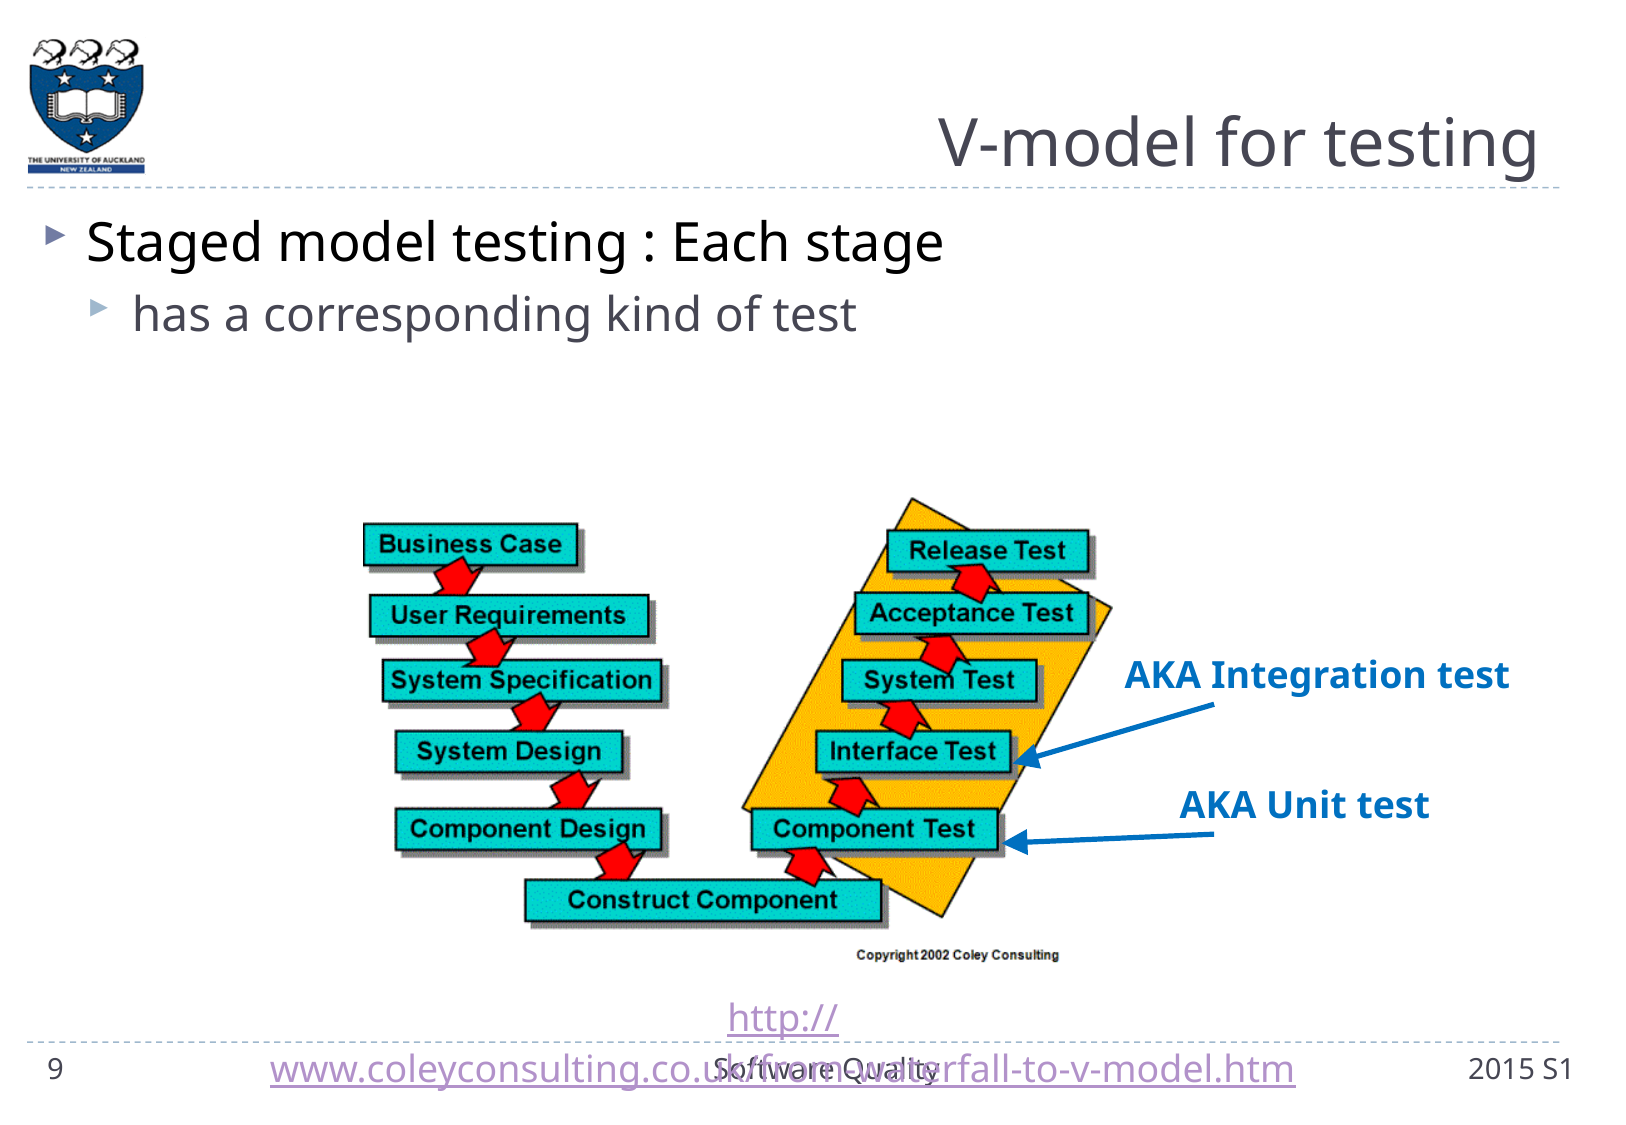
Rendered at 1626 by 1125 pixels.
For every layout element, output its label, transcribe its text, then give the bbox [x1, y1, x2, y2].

text_box http://www.coleyconsulting.co.uk/from-waterfall-to-v-model.htm [221, 986, 1344, 1103]
picture [363, 494, 1113, 971]
text_box AKA Integration test [1118, 643, 1528, 704]
title V-model for testing [172, 24, 1557, 188]
slide_number 2015 S1 [1344, 1042, 1591, 1103]
text_box AKA Unit test [1118, 773, 1498, 834]
picture [27, 37, 146, 175]
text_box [1001, 833, 1215, 844]
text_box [1012, 703, 1215, 764]
list Staged model testing : Each stage has a corresponding kind of test [27, 200, 1392, 362]
slide_number 9 [32, 1042, 221, 1103]
